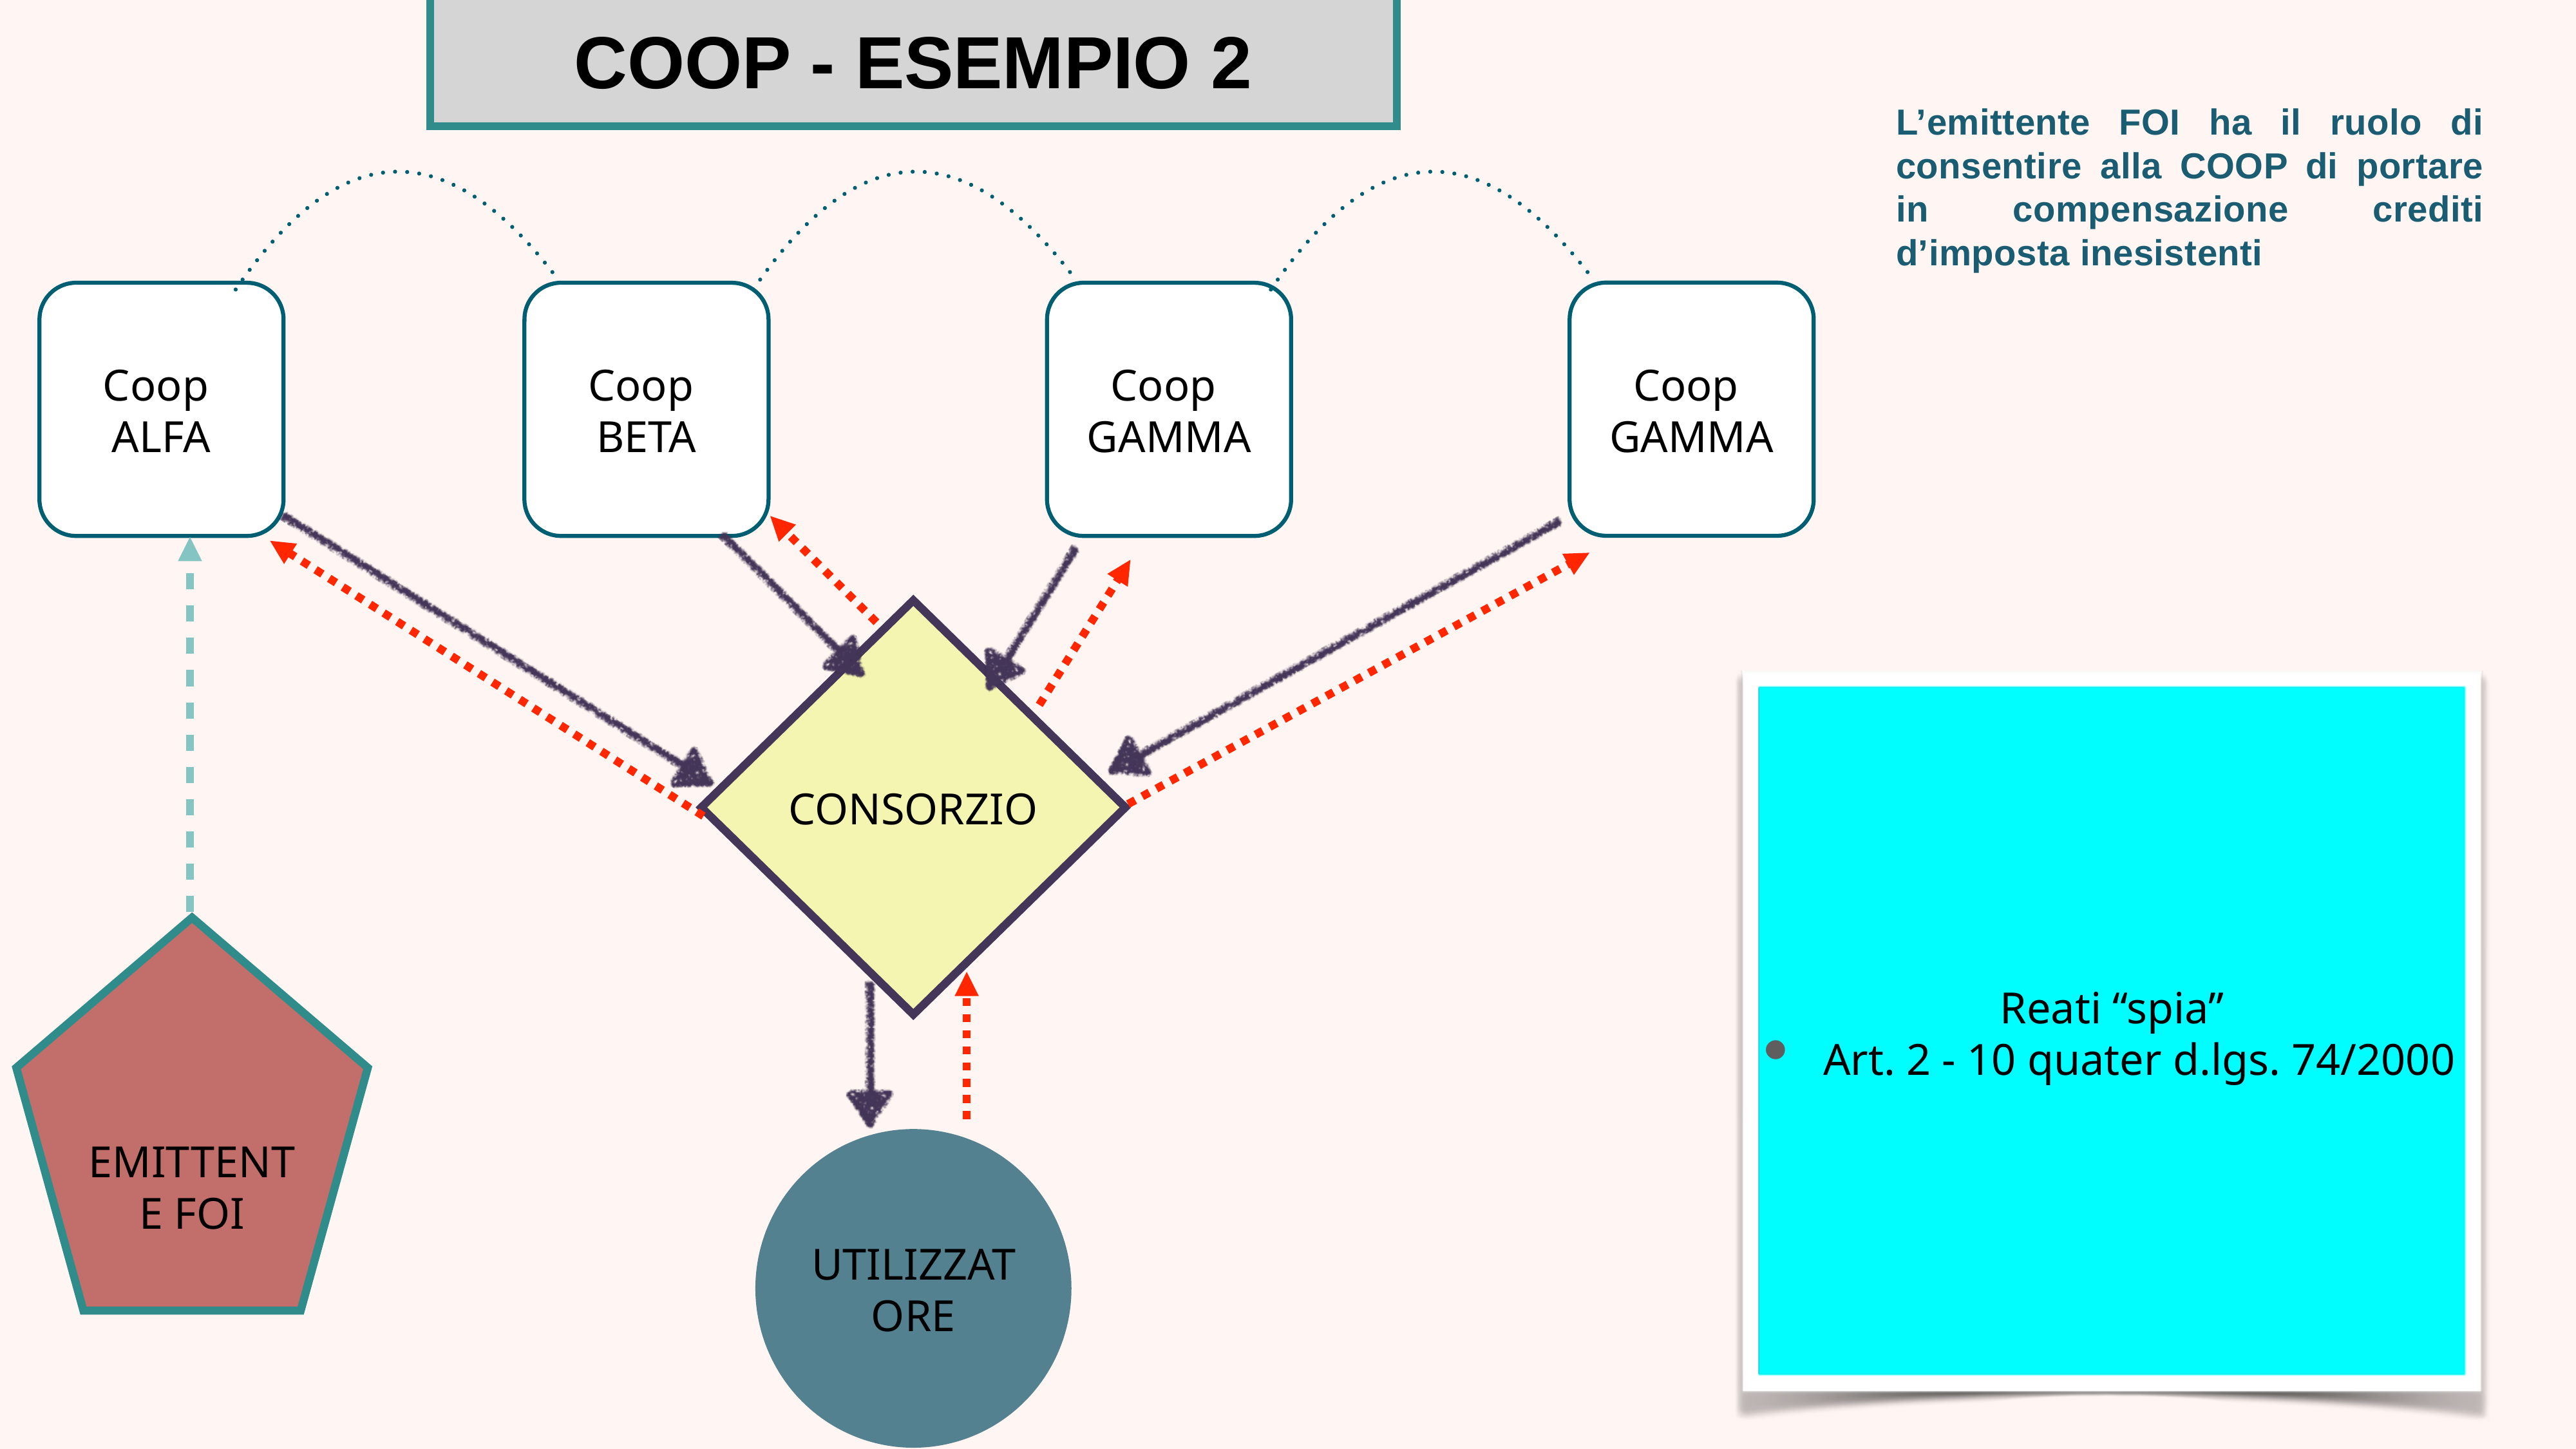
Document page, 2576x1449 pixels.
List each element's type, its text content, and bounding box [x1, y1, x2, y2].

text_box Coop ALFA [39, 283, 284, 536]
text_box [1119, 560, 1131, 578]
text_box L’emittente FOI ha il ruolo di consentire alla COOP di portare in compensazione crediti d’imposta inesistenti [1890, 93, 2490, 278]
text_box EMITTENTE FOI [16, 917, 368, 1311]
text_box [1580, 553, 1589, 560]
text_box Coop GAMMA [1569, 282, 1814, 536]
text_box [1735, 670, 2490, 1424]
text_box CONSORZIO [701, 600, 1126, 1015]
text_box [235, 171, 556, 290]
text_box [1271, 171, 1591, 290]
text_box [270, 540, 281, 549]
text_box [185, 536, 194, 547]
picture [789, 975, 950, 1134]
text_box Coop GAMMA [1046, 283, 1291, 536]
picture [940, 497, 1600, 796]
text_box [770, 516, 835, 581]
text_box UTILIZZATORE [755, 1129, 1072, 1448]
title COOP - ESEMPIO 2 [430, 0, 1397, 127]
picture [269, 507, 280, 526]
text_box [962, 972, 971, 980]
picture [236, 493, 900, 806]
text_box Coop BETA [524, 283, 769, 536]
text_box [753, 171, 1074, 290]
